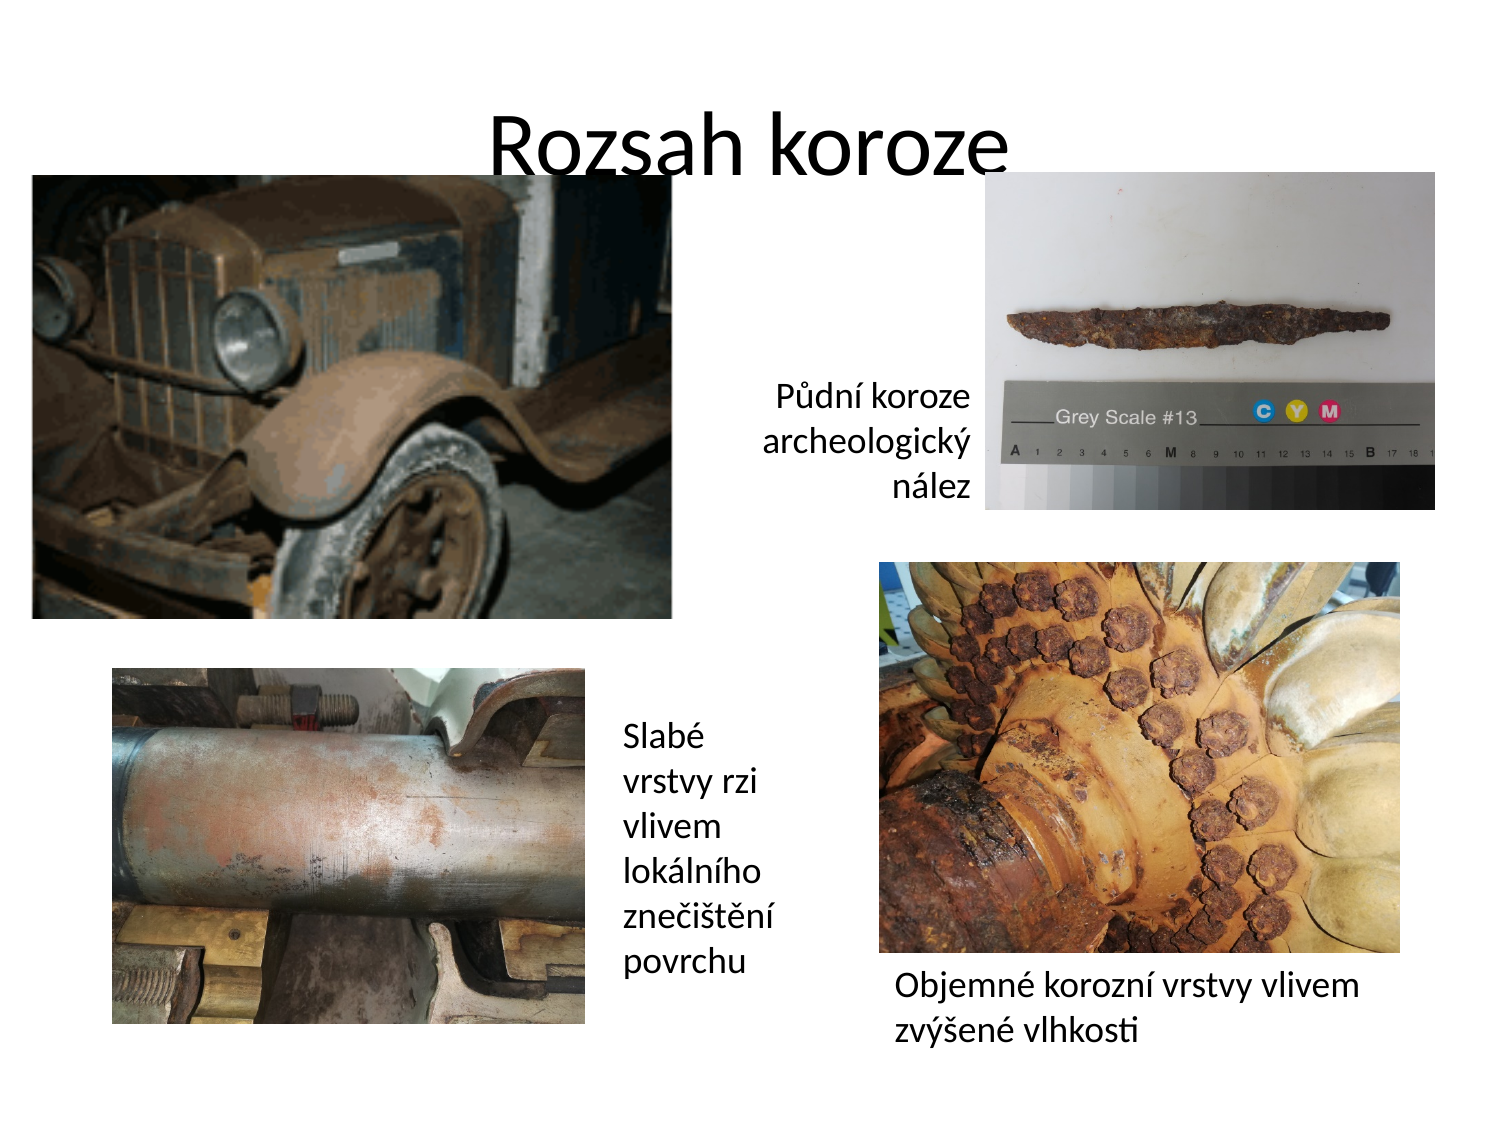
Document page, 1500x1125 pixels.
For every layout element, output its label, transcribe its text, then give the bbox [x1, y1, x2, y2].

text_box Slabé vrstvy rzi vlivem lokálního znečištění povrchu [608, 704, 798, 989]
text_box Půdní koroze archeologický nález [762, 363, 982, 514]
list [0, 175, 756, 619]
text_box Objemné korozní vrstvy vlivem zvýšené vlhkosti [879, 953, 1406, 1058]
picture [879, 562, 1400, 953]
title Rozsah koroze [75, 45, 1425, 233]
picture [111, 668, 585, 1024]
picture [985, 172, 1435, 510]
